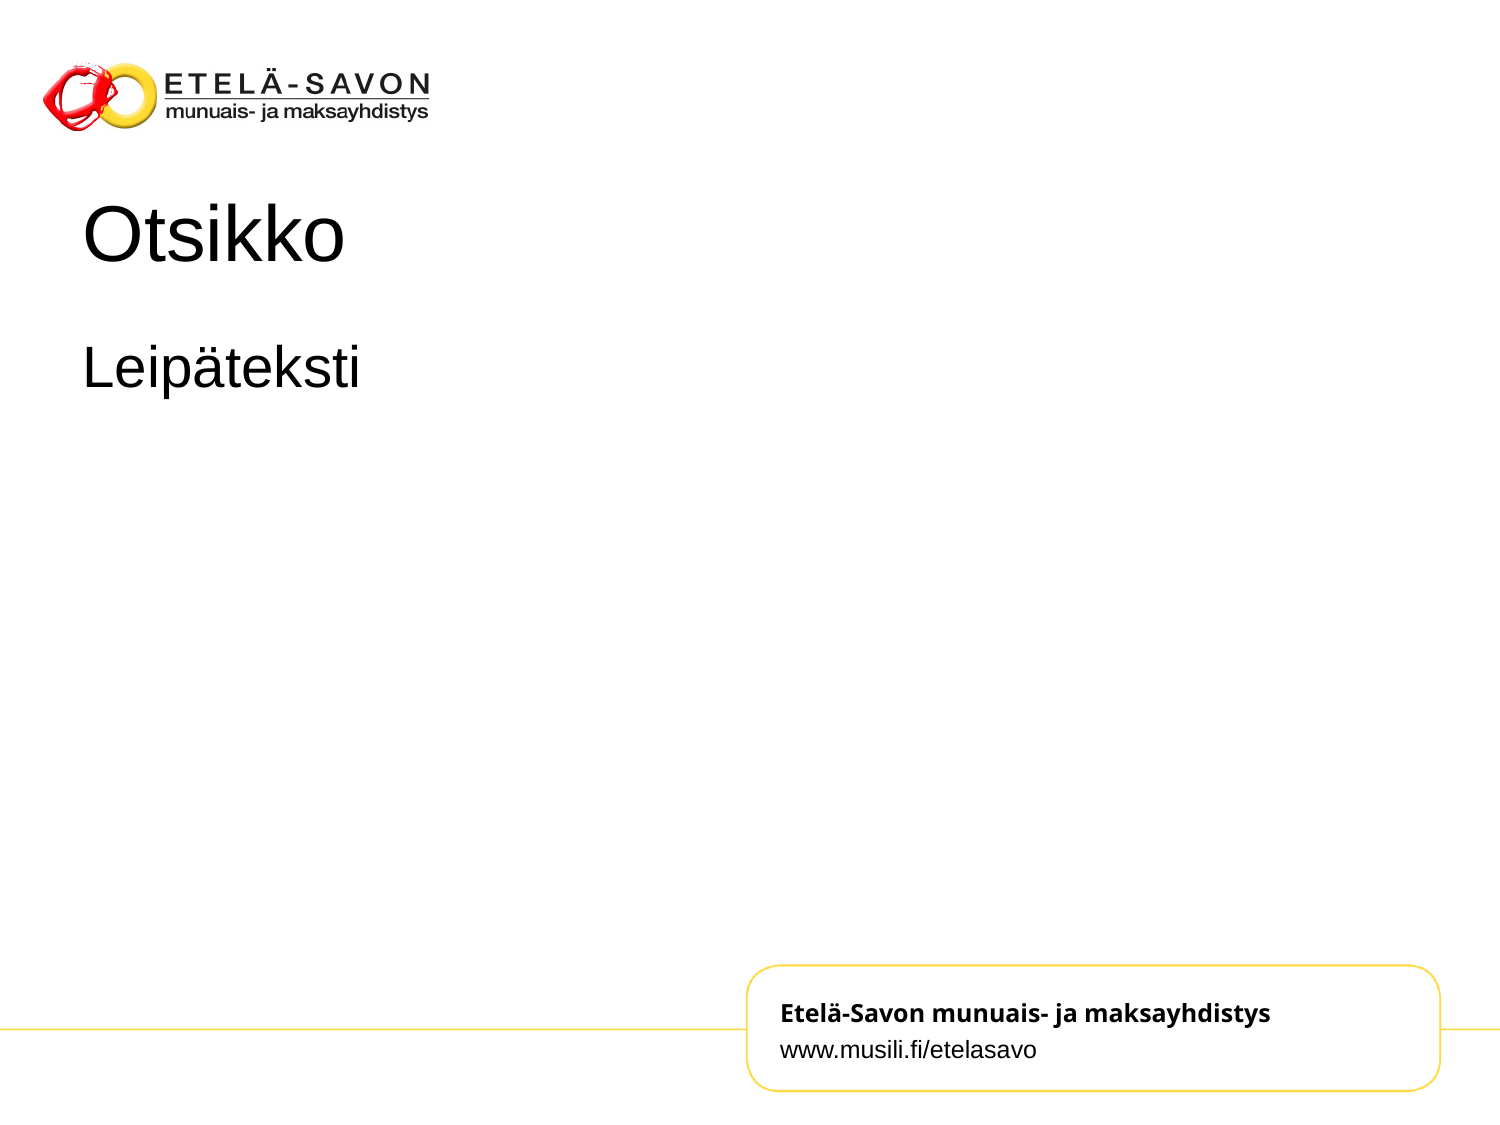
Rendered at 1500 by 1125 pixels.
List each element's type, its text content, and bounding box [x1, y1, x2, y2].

picture [29, 46, 442, 146]
text_box Etelä-Savon munuais- ja maksayhdistys www.musili.fi/etelasavo [780, 990, 1372, 1072]
picture [0, 954, 1500, 1102]
title Otsikko [67, 153, 1483, 308]
subtitle Leipäteksti [67, 321, 1441, 898]
